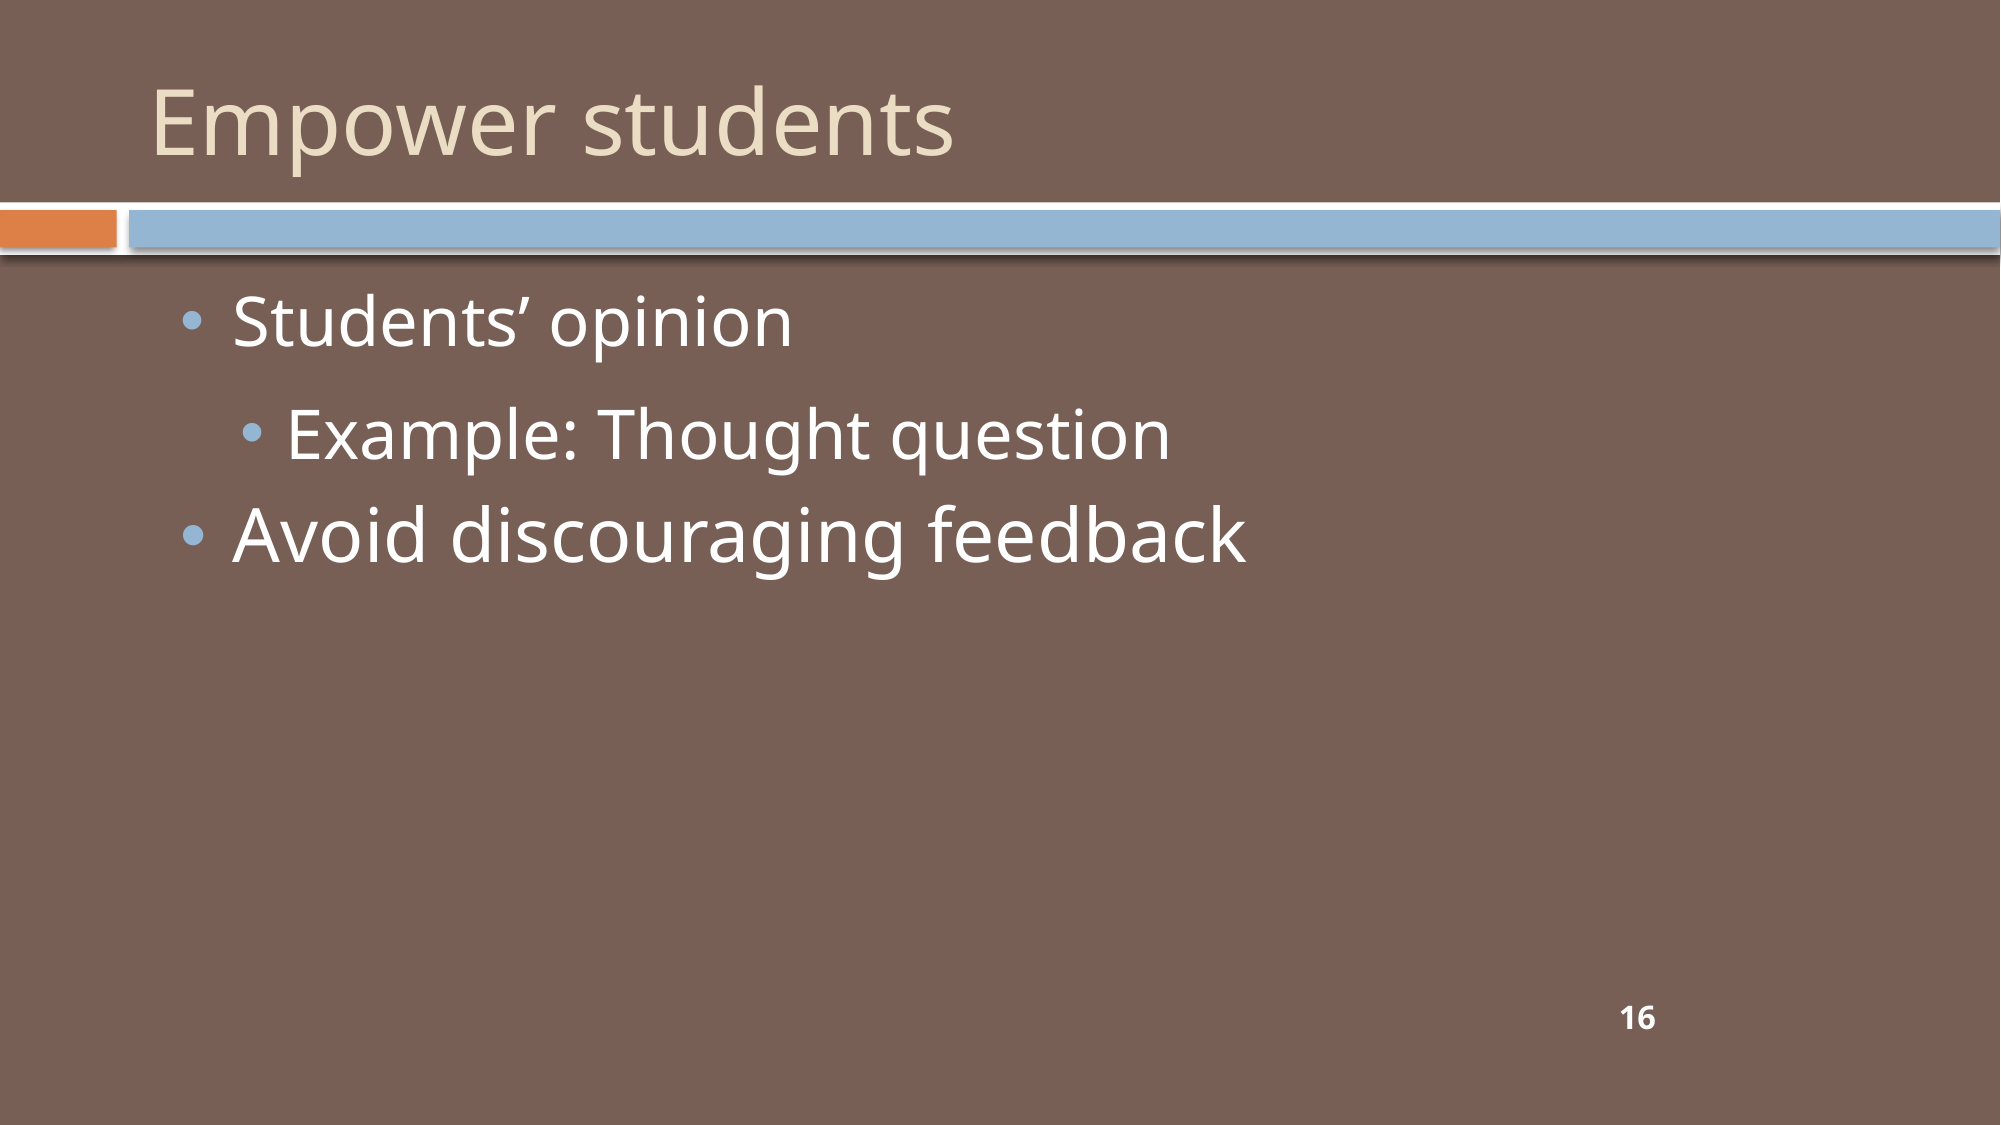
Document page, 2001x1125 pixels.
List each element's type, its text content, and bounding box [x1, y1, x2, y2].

title Empower students [133, 37, 1918, 200]
slide_number 16 [1412, 989, 1863, 1050]
list Students’ opinion Example: Thought question Avoid discouraging feedback [133, 262, 1918, 1000]
